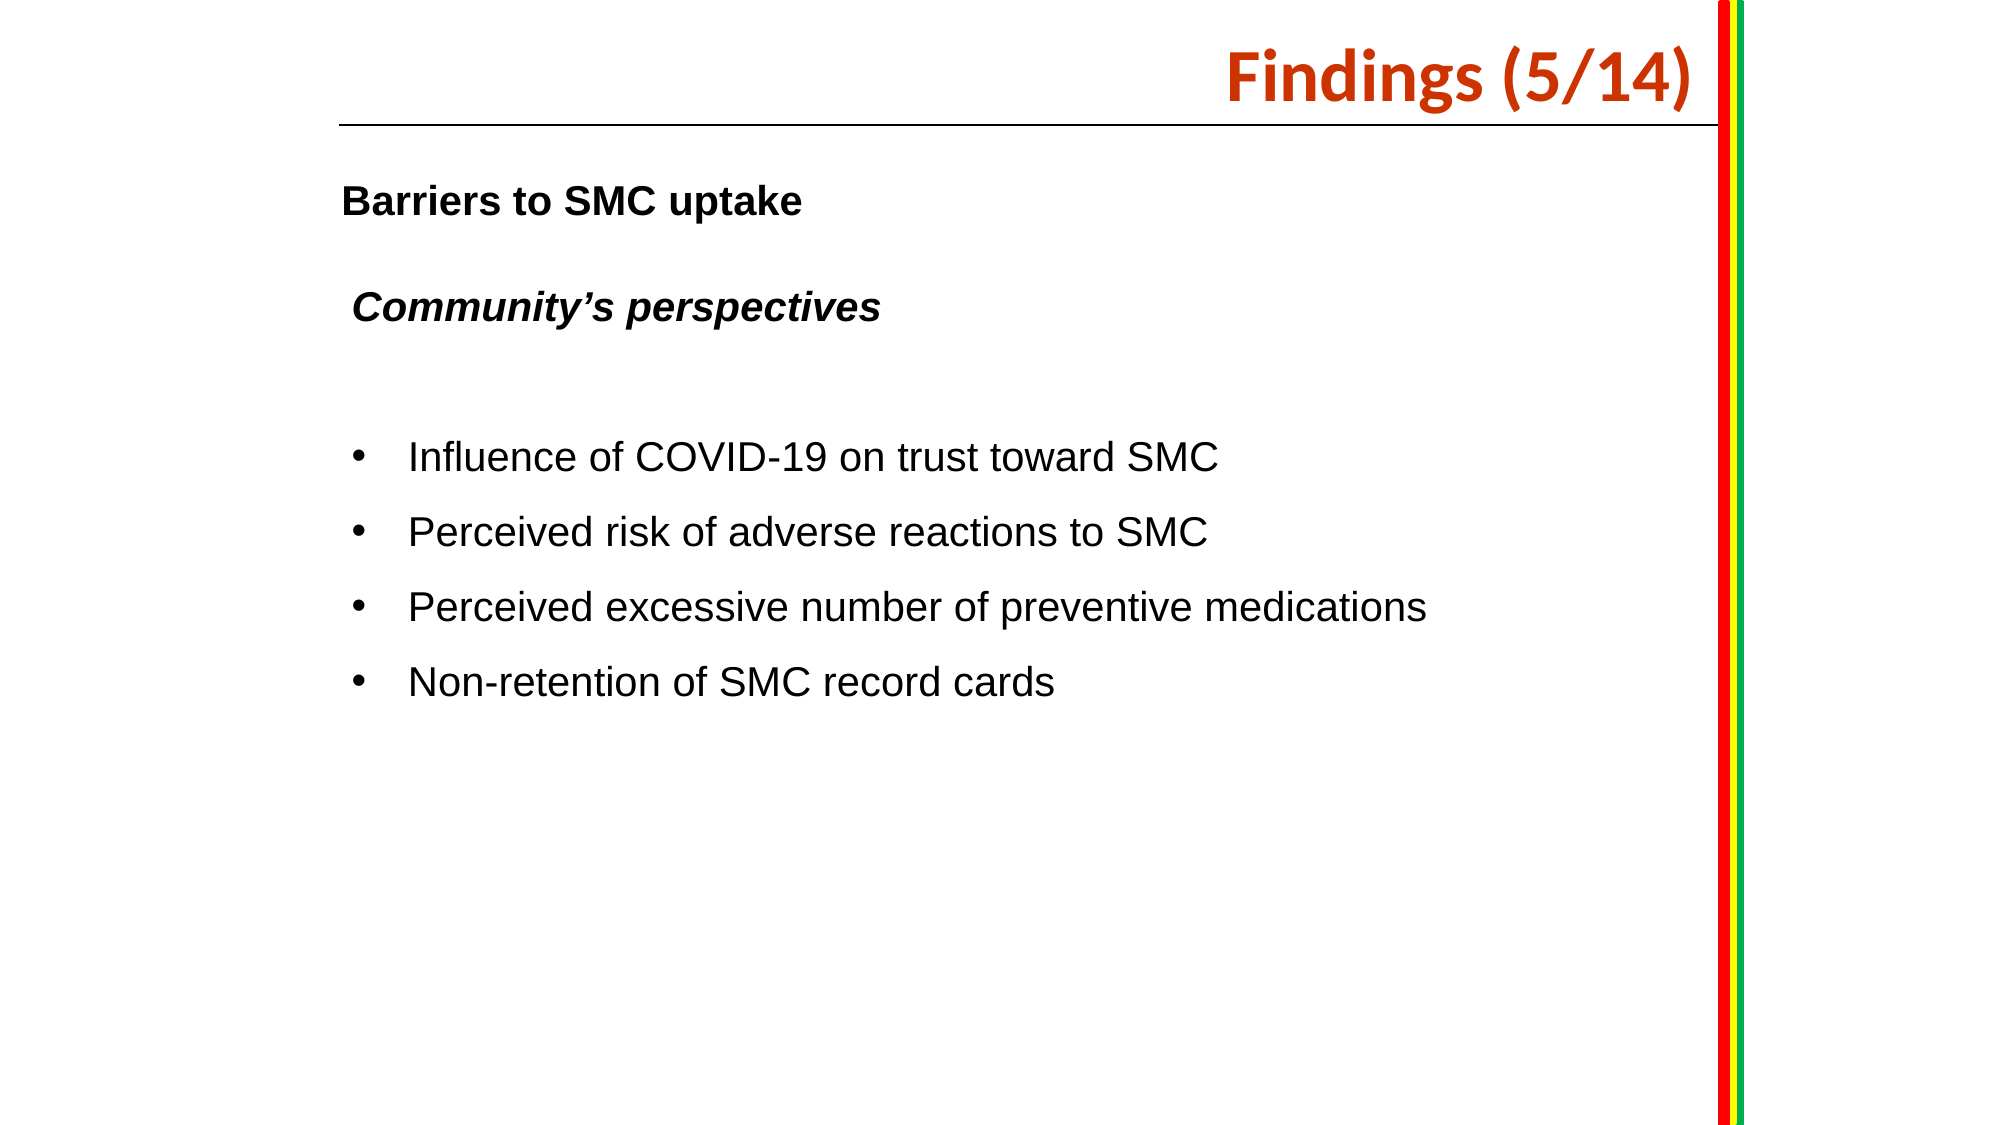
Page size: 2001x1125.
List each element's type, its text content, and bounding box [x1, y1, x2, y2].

text_box Community’s perspectives Influence of COVID-19 on trust toward SMC Perceived risk of adverse reactions to SMC Perceived excessive number of preventive medications Non-retention of SMC record cards [336, 247, 1672, 713]
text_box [1720, 0, 1743, 1125]
text_box Barriers to SMC uptake [326, 166, 1100, 231]
text_box Findings (5/14) [314, 19, 1709, 124]
